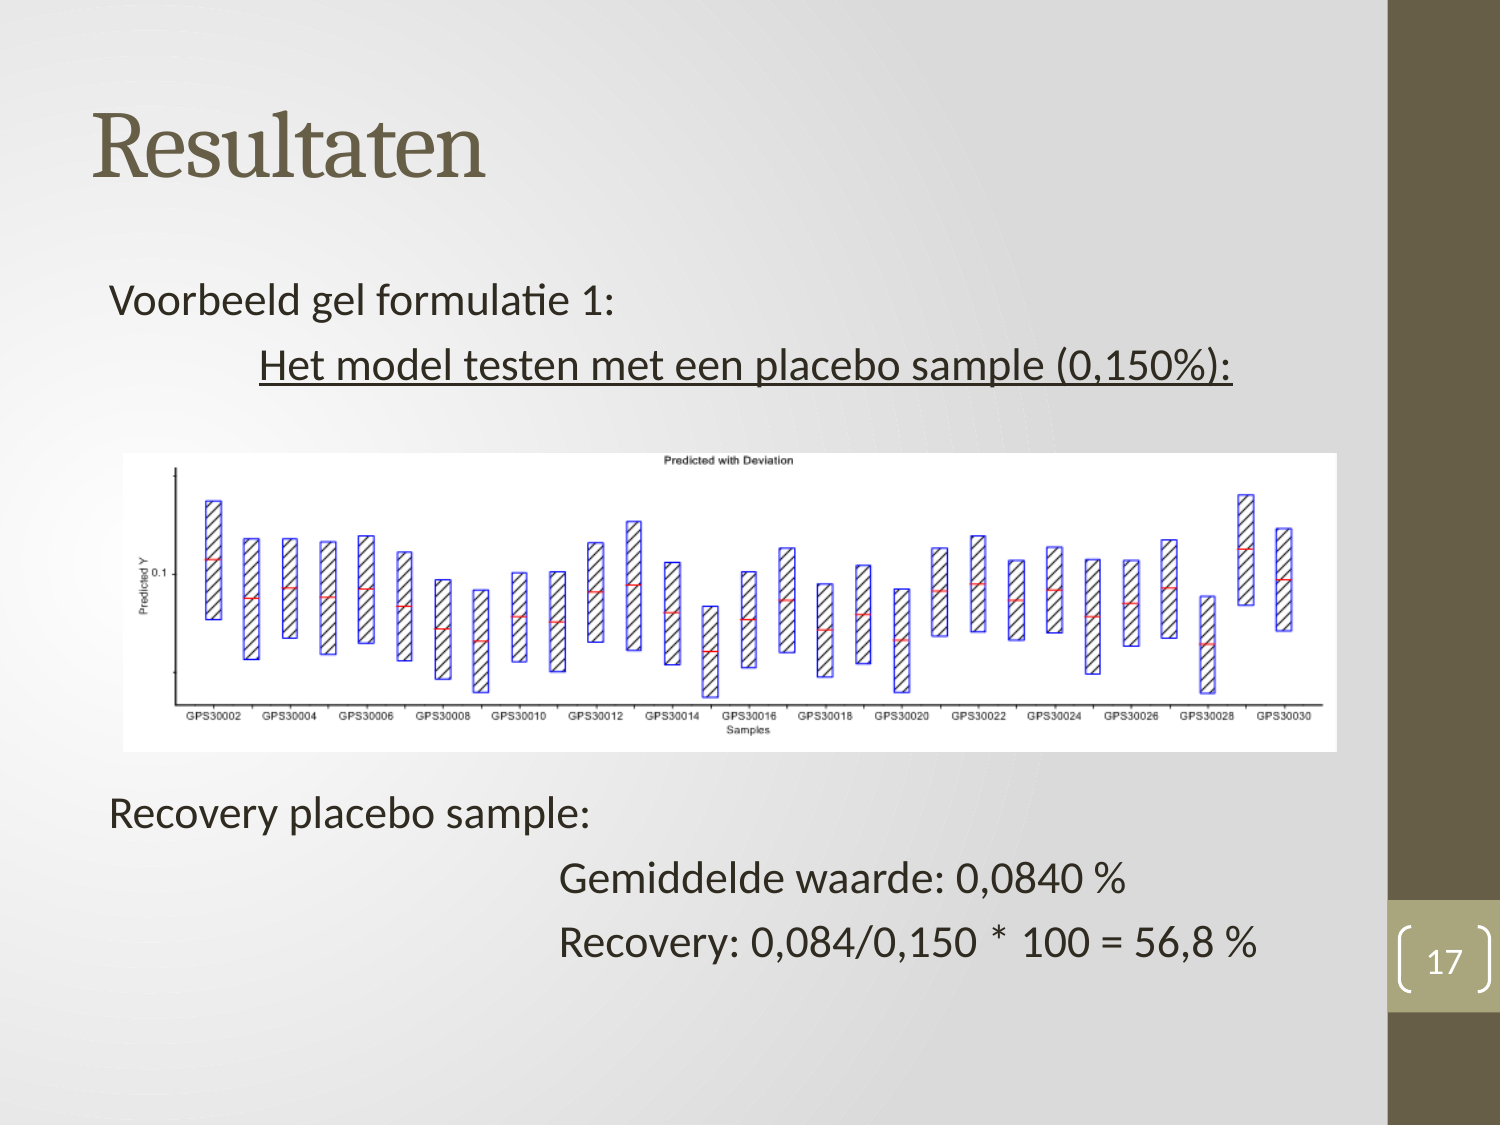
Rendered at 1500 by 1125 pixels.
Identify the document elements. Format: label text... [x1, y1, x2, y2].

picture [123, 452, 1337, 752]
slide_number 17 [1397, 925, 1492, 994]
list Voorbeeld gel formulatie 1: Het model testen met een placebo sample (0,150%): Recovery placebo sample: Gemiddelde waarde: 0,0840 % Recovery: 0,084/0,150 * 100 = 56,8 % [75, 262, 1325, 1050]
title Resultaten [75, 45, 1325, 233]
